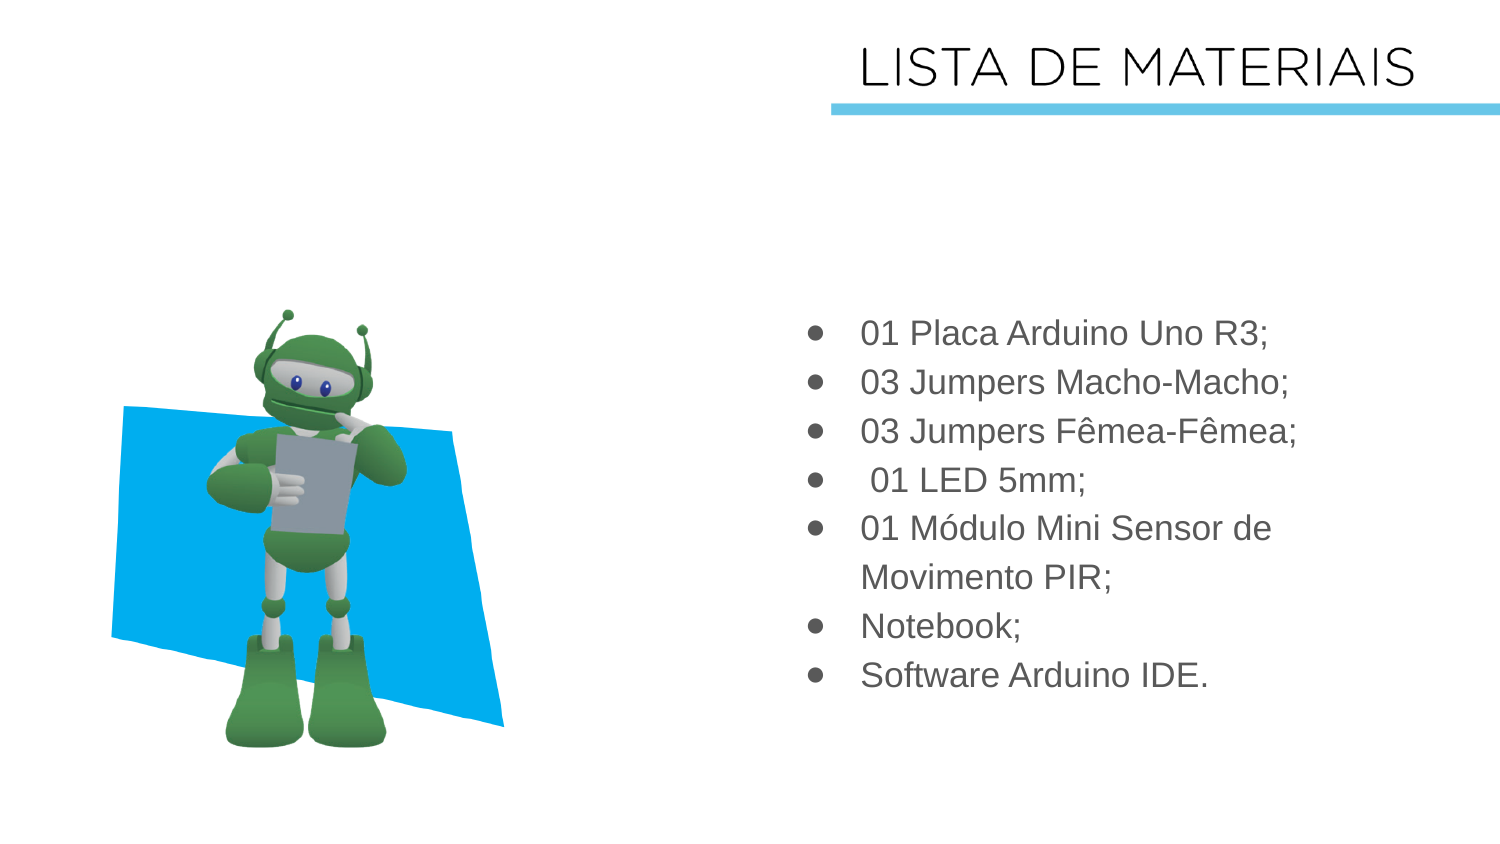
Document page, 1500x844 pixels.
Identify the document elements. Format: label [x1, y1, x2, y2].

picture [74, 0, 1500, 794]
